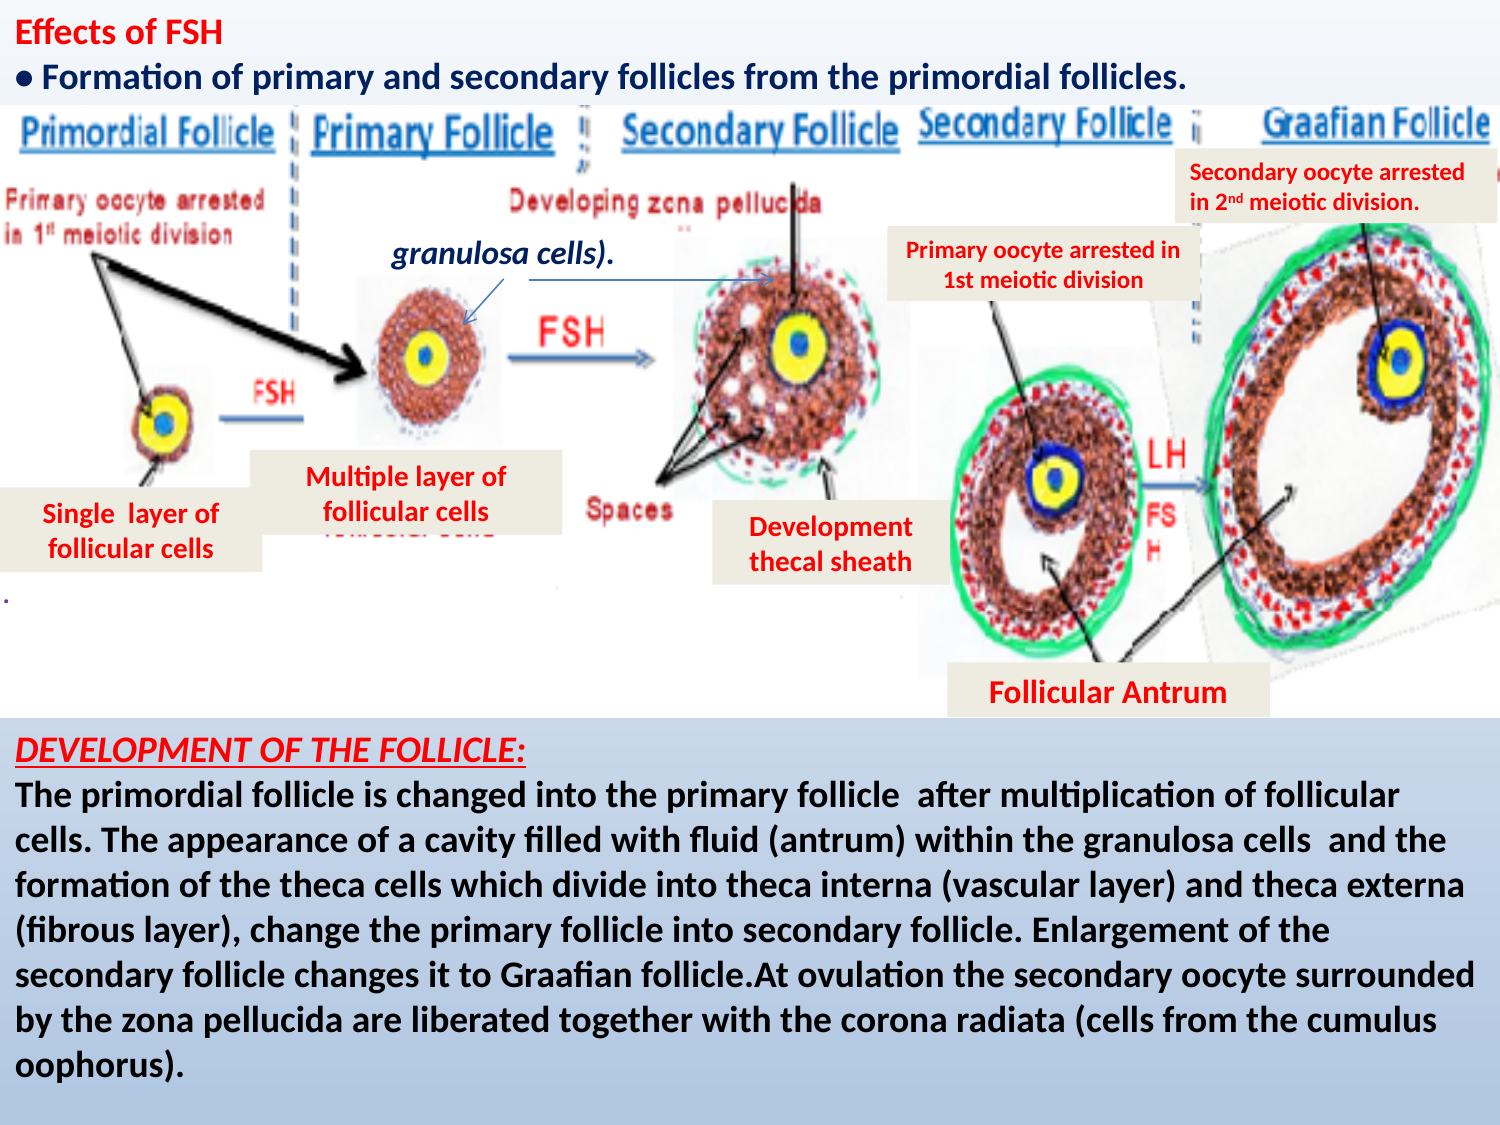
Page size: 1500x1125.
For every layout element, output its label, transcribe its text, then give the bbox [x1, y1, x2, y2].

text_box Effects of FSH • Formation of primary and secondary follicles from the primordial follicles. [0, 0, 1500, 105]
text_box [462, 279, 505, 326]
picture [0, 105, 1500, 719]
text_box DEVELOPMENT OF THE FOLLICLE: The primordial follicle is changed into the primary follicle after multiplication of follicular cells. The appearance of a cavity filled with fluid (antrum) within the granulosa cells and the formation of the theca cells which divide into theca interna (vascular layer) and theca externa (fibrous layer), change the primary follicle into secondary follicle. Enlargement of the secondary follicle changes it to Graafian follicle.At ovulation the secondary oocyte surrounded by the zona pellucida are liberated together with the corona radiata (cells from the cumulus oophorus). [0, 726, 1498, 1093]
